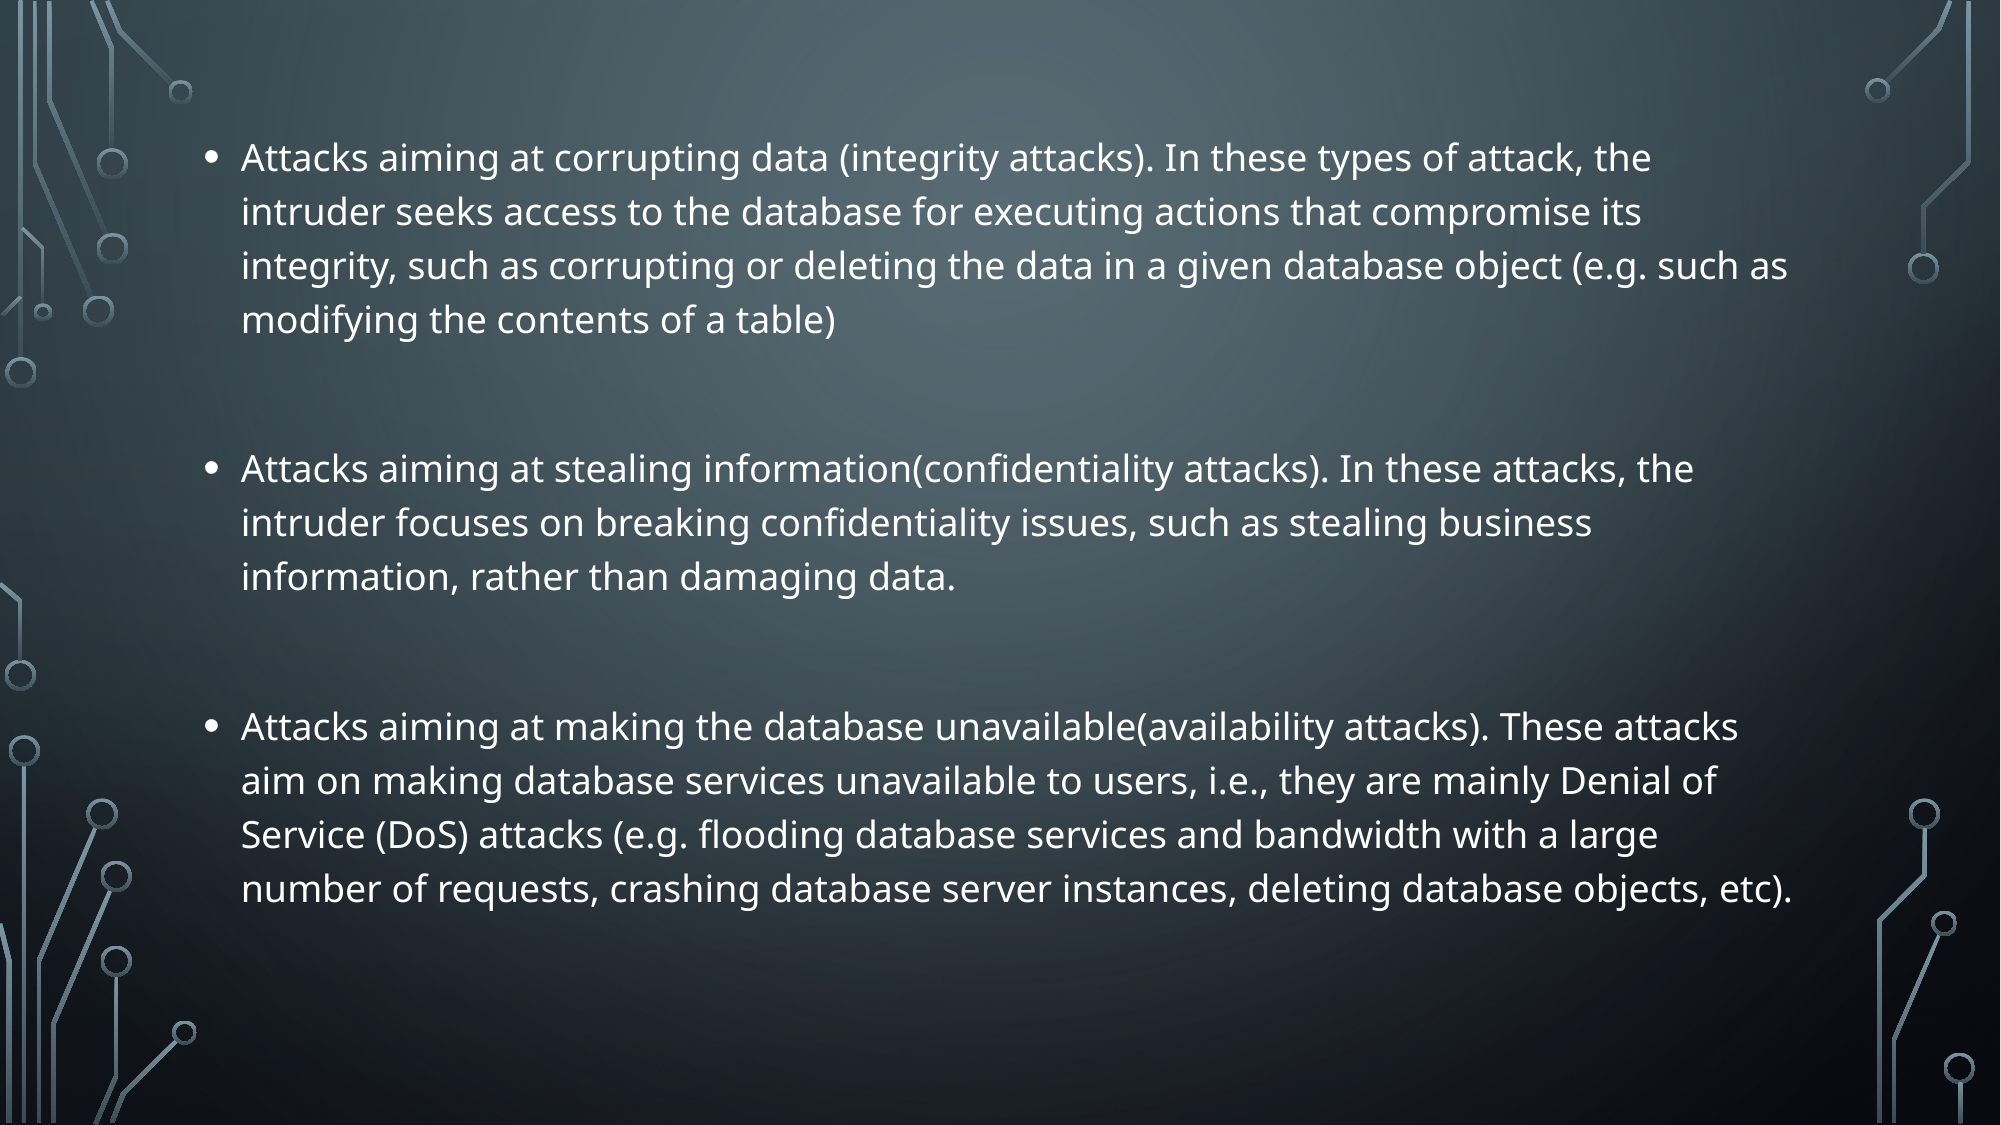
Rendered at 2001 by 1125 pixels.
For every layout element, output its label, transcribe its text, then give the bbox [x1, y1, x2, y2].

list Attacks aiming at corrupting data (integrity attacks). In these types of attack, the intruder seeks access to the database for executing actions that compromise its integrity, such as corrupting or deleting the data in a given database object (e.g. such as modifying the contents of a table) Attacks aiming at stealing information(confidentiality attacks). In these attacks, the intruder focuses on breaking confidentiality issues, such as stealing business information, rather than damaging data. Attacks aiming at making the database unavailable(availability attacks). These attacks aim on making database services unavailable to users, i.e., they are mainly Denial of Service (DoS) attacks (e.g. flooding database services and bandwidth with a large number of requests, crashing database server instances, deleting database objects, etc). [188, 117, 1812, 1033]
